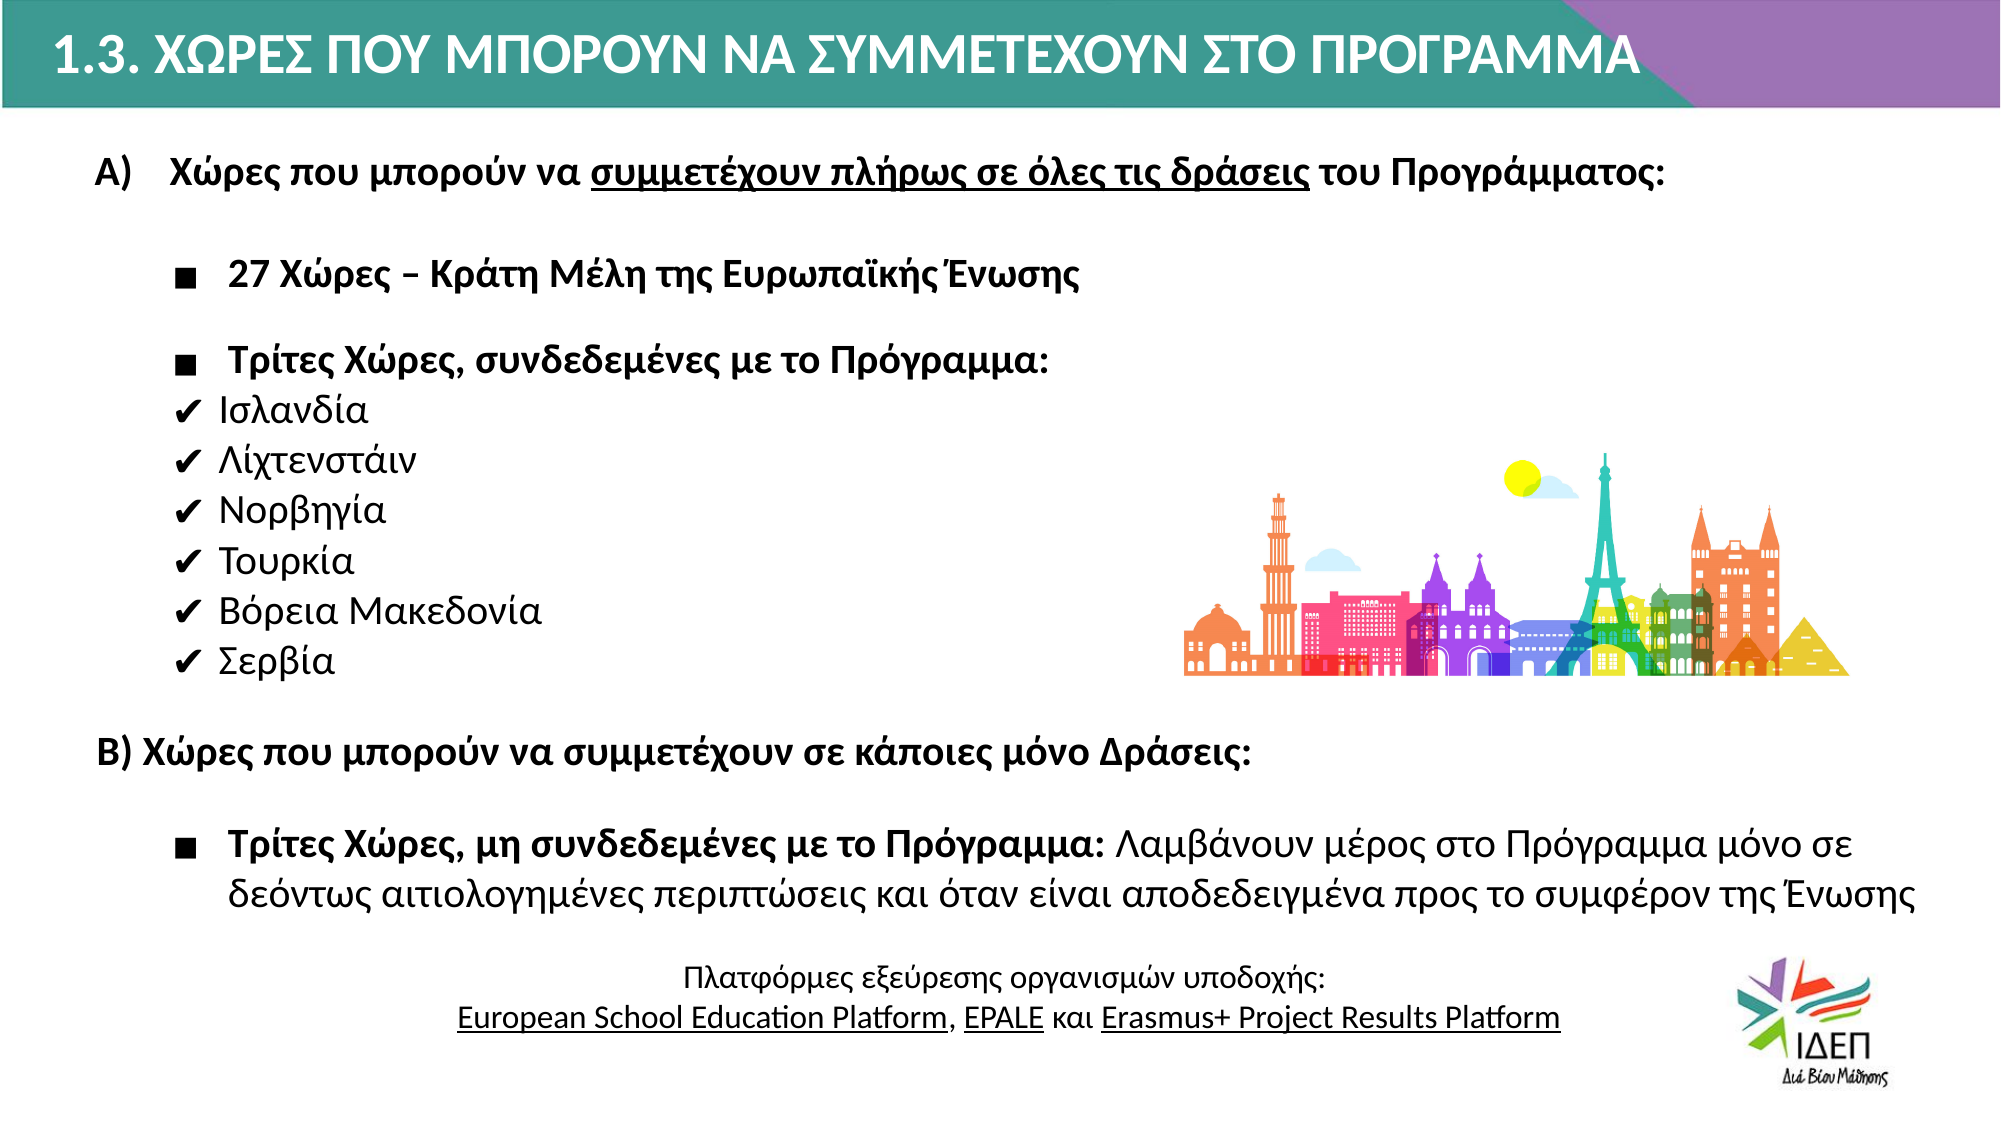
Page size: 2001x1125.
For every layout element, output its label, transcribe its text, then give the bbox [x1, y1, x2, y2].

text_box Χώρες που μπορούν να συμμετέχουν πλήρως σε όλες τις δράσεις του Προγράμματος: 27 Χώρες – Κράτη Μέλη της Ευρωπαϊκής Ένωσης Τρίτες Χώρες, συνδεδεμένες με το Πρόγραμμα: Ισλανδία Λίχτενστάιν Νορβηγία Τουρκία Βόρεια Μακεδονία Σερβία Β) Χώρες που μπορούν να συμμετέχουν σε κάποιες μόνο Δράσεις: Τρίτες Χώρες, μη συνδεδεμένες με το Πρόγραμμα: Λαμβάνουν μέρος στο Πρόγραμμα μόνο σε δεόντως αιτιολογημένες περιπτώσεις και όταν είναι αποδεδειγμένα προς το συμφέρον της Ένωσης Πλατφόρμες εξεύρεσης οργανισμών υποδοχής: European School Education Platform, EPALE και Erasmus+ Project Results Platform [79, 136, 1939, 1083]
text_box 1.3. ΧΩΡΕΣ ΠΟΥ ΜΠΟΡΟΥΝ ΝΑ ΣΥΜΜΕΤΕΧΟΥΝ ΣΤΟ ΠΡΟΓΡΑΜΜΑ [49, 13, 1718, 86]
picture [0, 0, 2001, 1125]
